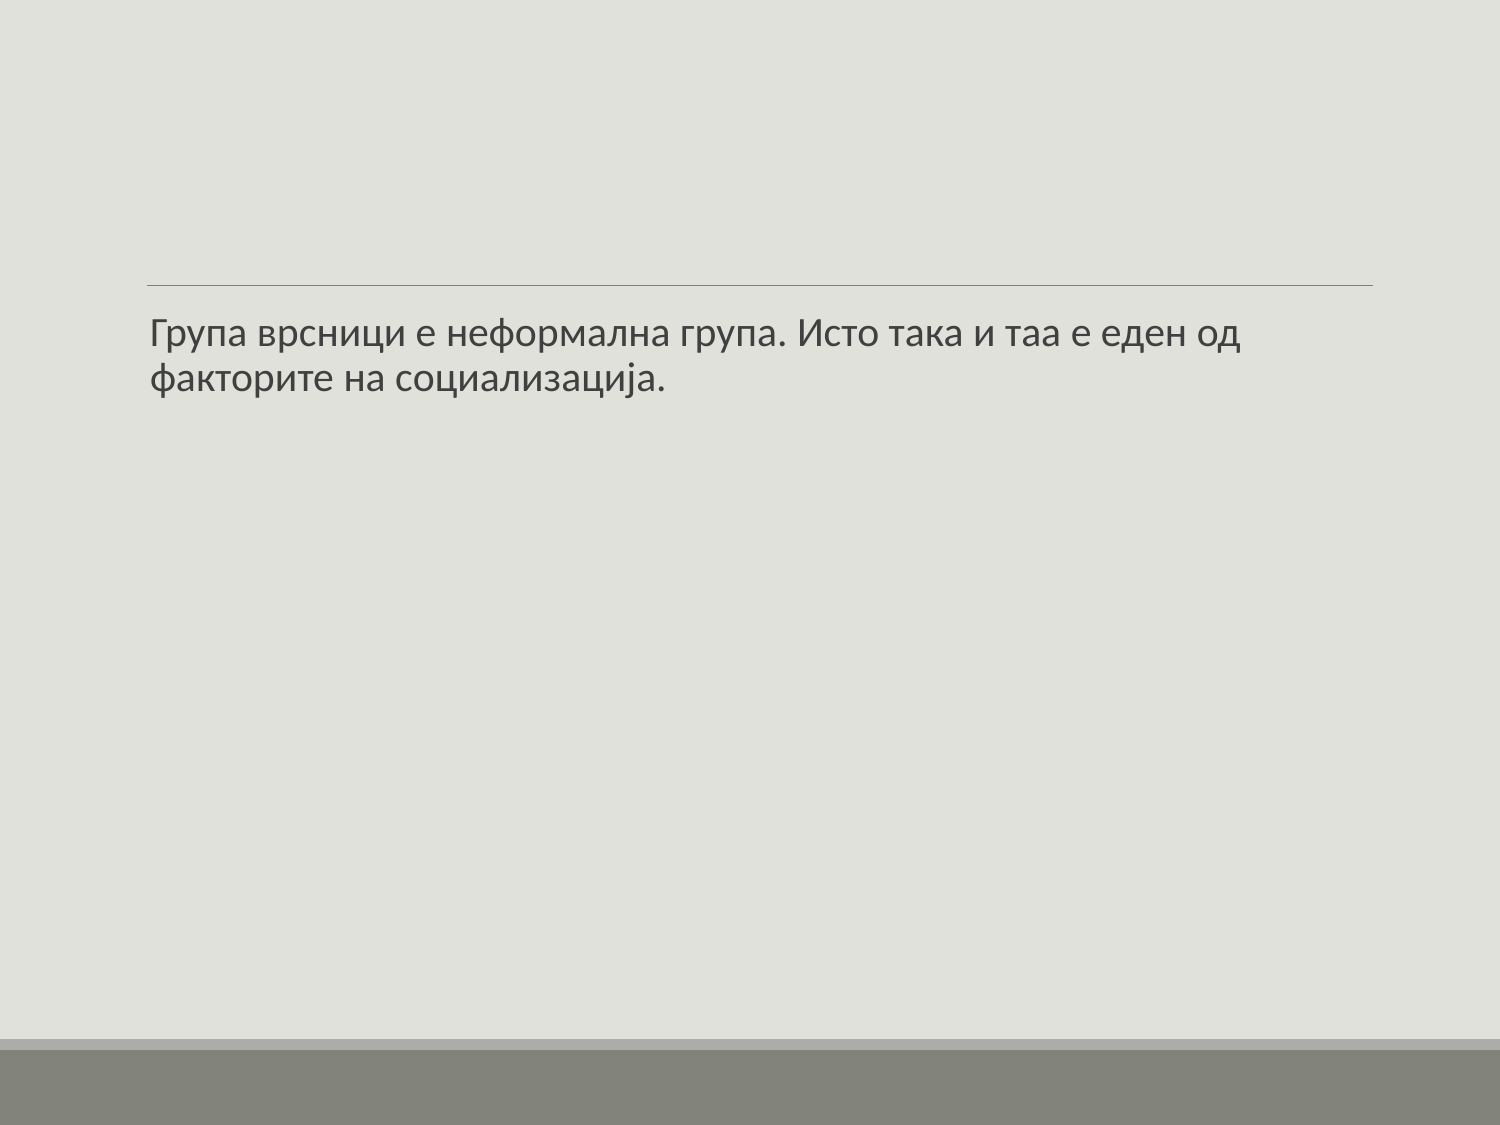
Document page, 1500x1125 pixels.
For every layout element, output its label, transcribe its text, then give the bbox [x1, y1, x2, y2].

list Група врсници е неформална група. Исто така и таа е еден од факторите на социализација. [135, 302, 1373, 963]
